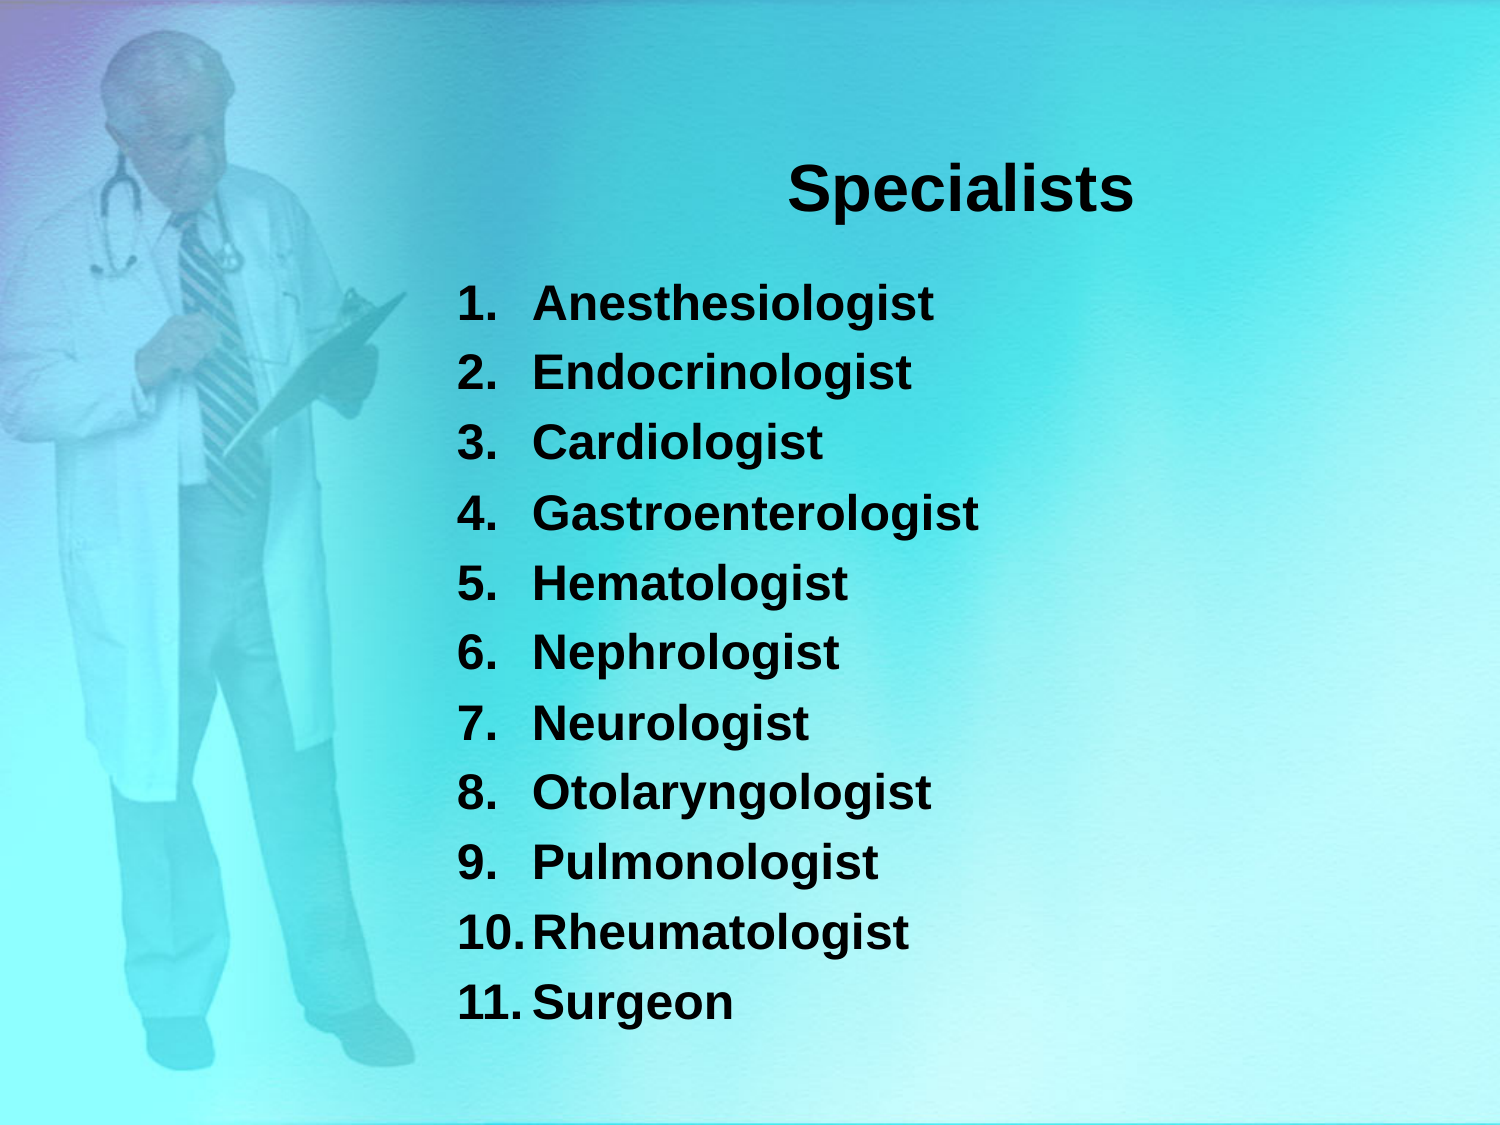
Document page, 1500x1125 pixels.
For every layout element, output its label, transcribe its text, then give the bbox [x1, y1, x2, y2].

picture [0, 0, 1500, 1125]
list Anesthesiologist Endocrinologist Cardiologist Gastroenterologist Hematologist Nephrologist Neurologist Otolaryngologist Pulmonologist Rheumatologist Surgeon [441, 262, 1480, 1006]
title Specialists [443, 44, 1480, 233]
